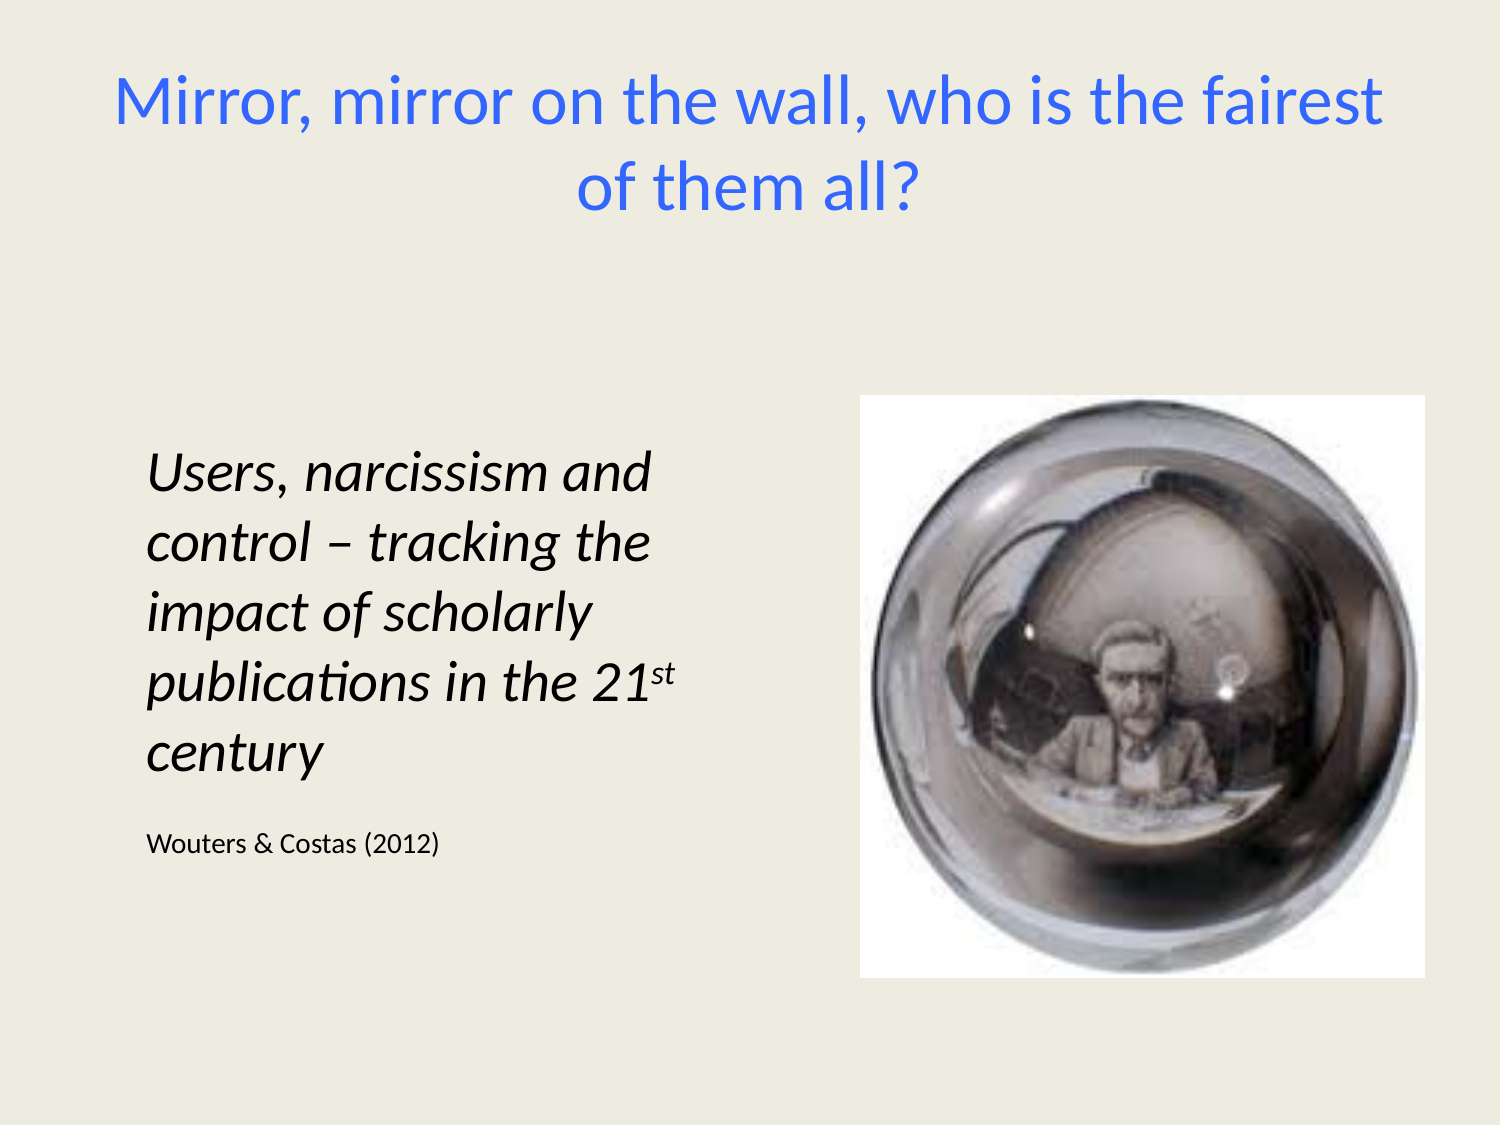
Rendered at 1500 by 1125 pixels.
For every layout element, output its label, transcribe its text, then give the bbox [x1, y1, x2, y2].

picture [860, 395, 1426, 978]
list Users, narcissism and control – tracking the impact of scholarly publications in the 21st century Wouters & Costas (2012) [75, 262, 738, 1005]
title Mirror, mirror on the wall, who is the fairest of them all? [75, 45, 1425, 233]
